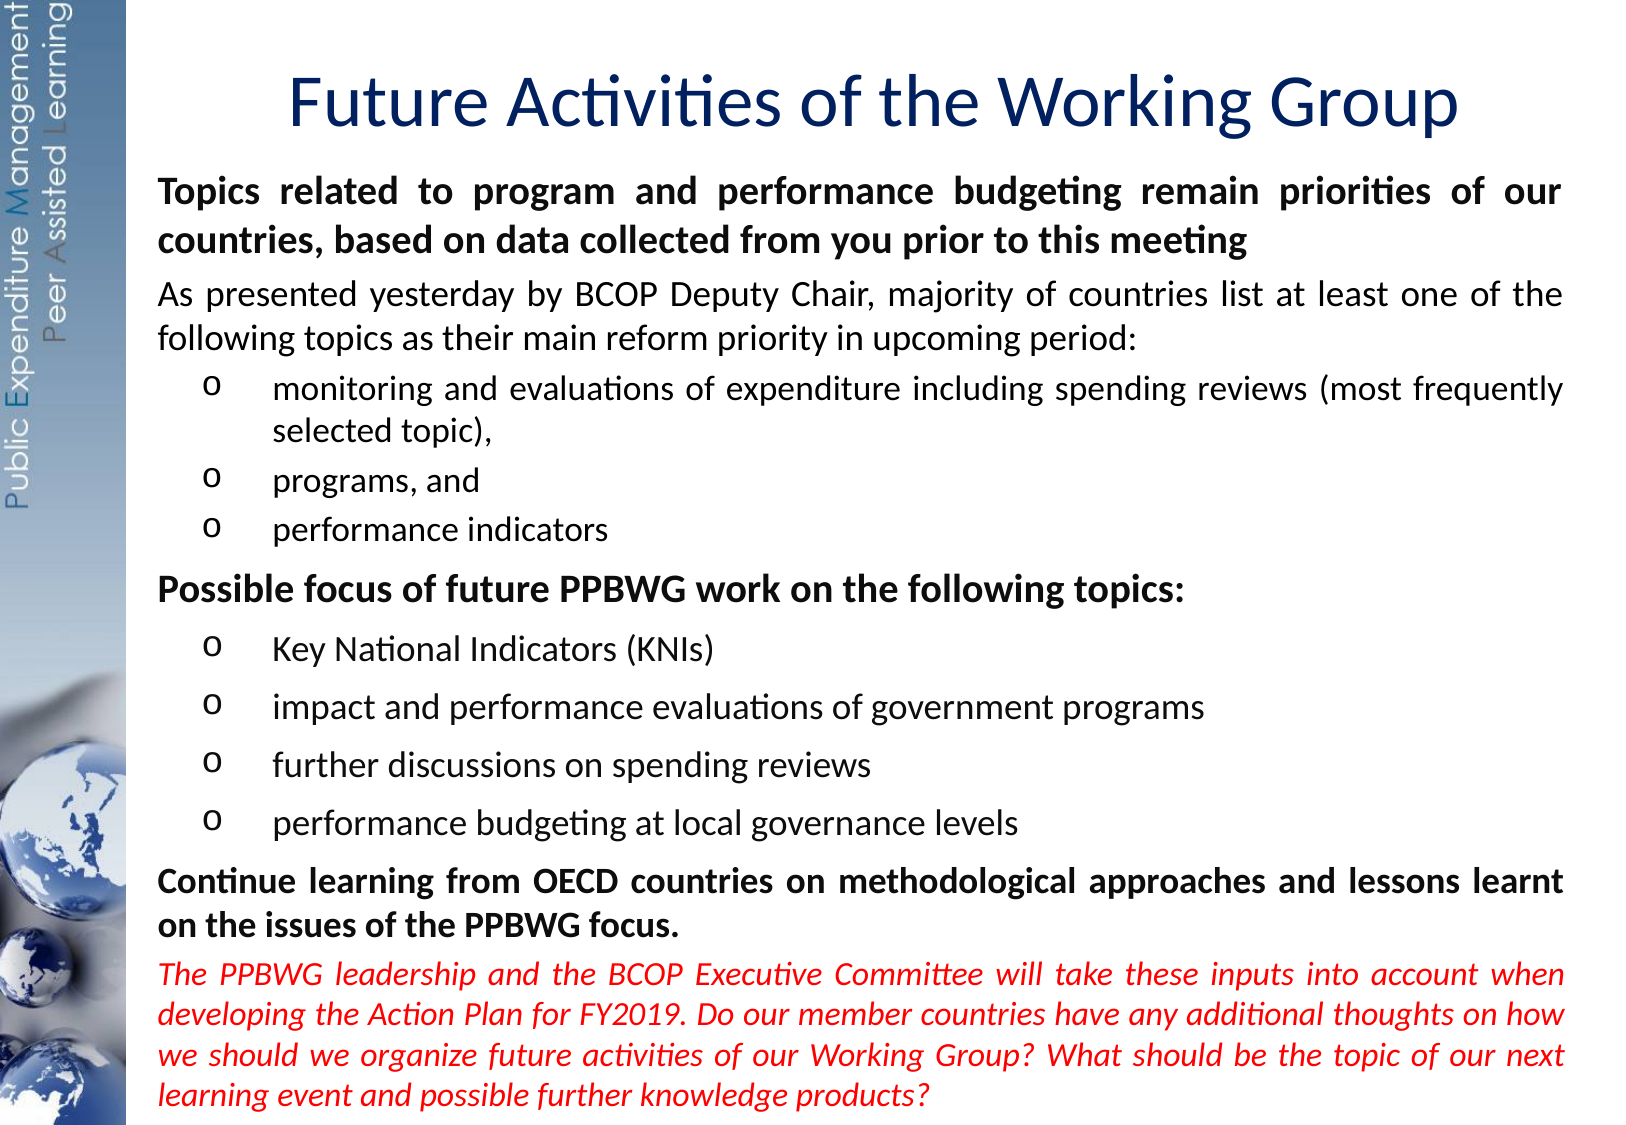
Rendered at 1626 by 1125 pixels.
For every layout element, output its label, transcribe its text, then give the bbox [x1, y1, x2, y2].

subtitle Topics related to program and performance budgeting remain priorities of our countries, based on data collected from you prior to this meeting As presented yesterday by BCOP Deputy Chair, majority of countries list at least one of the following topics as their main reform priority in upcoming period: monitoring and evaluations of expenditure including spending reviews (most frequently selected topic), programs, and performance indicators Possible focus of future PPBWG work on the following topics: Key National Indicators (KNIs) impact and performance evaluations of government programs further discussions on spending reviews performance budgeting at local governance levels Continue learning from OECD countries on methodological approaches and lessons learnt on the issues of the PPBWG focus. The PPBWG leadership and the BCOP Executive Committee will take these inputs into account when developing the Action Plan for FY2019. Do our member countries have any additional thoughts on how we should we organize future activities of our Working Group? What should be the topic of our next learning event and possible further knowledge products? [167, 112, 1581, 1125]
title Future Activities of the Working Group [162, 24, 1588, 169]
picture [0, 0, 126, 1125]
